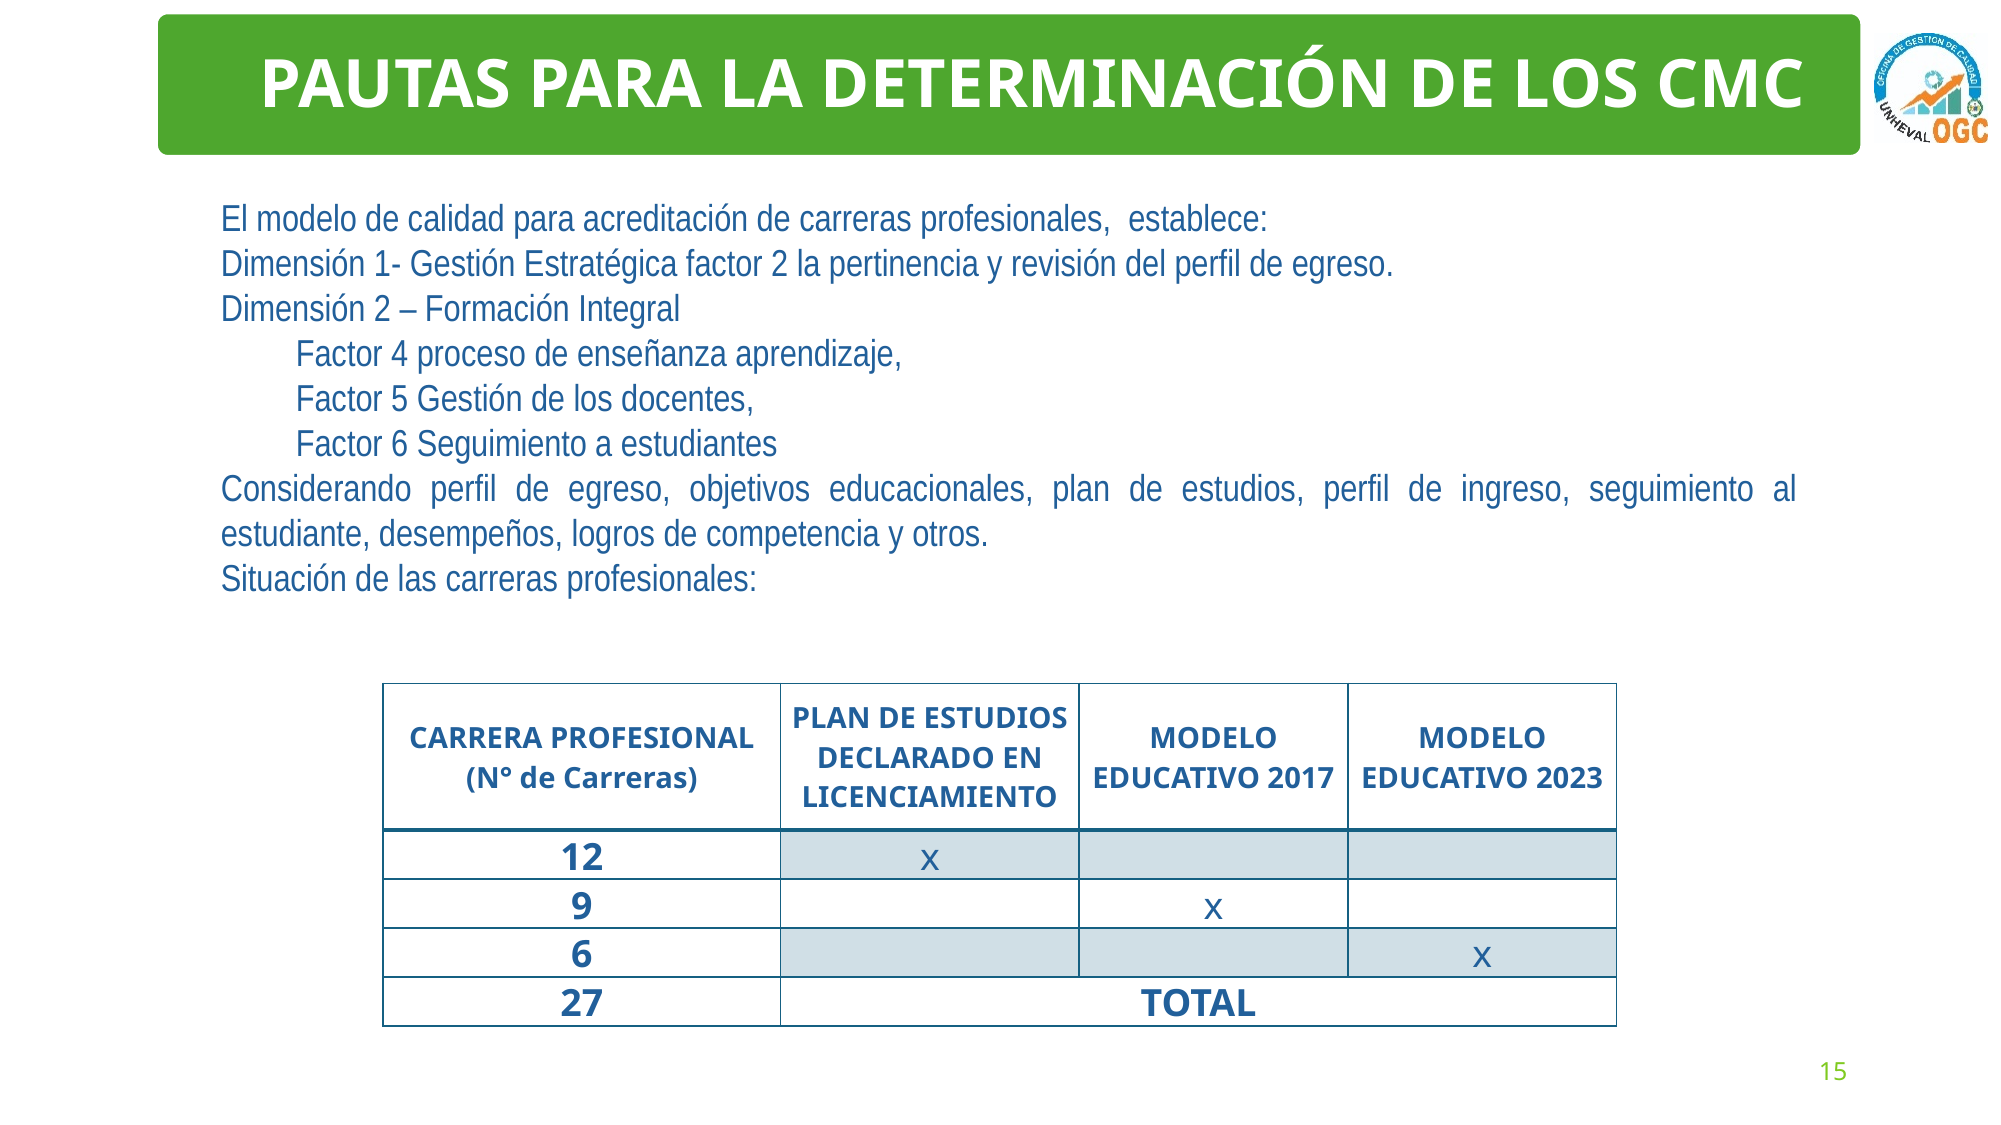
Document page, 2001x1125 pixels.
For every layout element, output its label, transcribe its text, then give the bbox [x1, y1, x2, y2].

slide_number 15 [1412, 1042, 1863, 1103]
table_cell x [1349, 929, 1616, 976]
table_cell TOTAL [781, 978, 1616, 1025]
table_header PLAN DE ESTUDIOS DECLARADO EN LICENCIAMIENTO [781, 684, 1078, 828]
table_cell [1349, 832, 1616, 878]
picture [1873, 32, 1989, 143]
table_cell [781, 880, 1078, 927]
table_cell 9 [384, 880, 780, 927]
table_cell 12 [384, 832, 780, 878]
table_header MODELO EDUCATIVO 2023 [1349, 684, 1616, 828]
table_cell [1349, 880, 1616, 927]
table_cell 27 [384, 978, 780, 1025]
table_cell [781, 929, 1078, 976]
table_cell x [1080, 880, 1347, 927]
text_box El modelo de calidad para acreditación de carreras profesionales, establece: Dimensión 1- Gestión Estratégica factor 2 la pertinencia y revisión del perfil de egreso. Dimensión 2 – Formación Integral Factor 4 proceso de enseñanza aprendizaje, Factor 5 Gestión de los docentes, Factor 6 Seguimiento a estudiantes Considerando perfil de egreso, objetivos educacionales, plan de estudios, perfil de ingreso, seguimiento al estudiante, desempeños, logros de competencia y otros. Situación de las carreras profesionales: [205, 186, 1813, 652]
text_box PAUTAS PARA LA DETERMINACIÓN DE LOS CMC [166, 33, 1873, 129]
table_cell 6 [384, 929, 780, 976]
table_cell [1080, 929, 1347, 976]
table_cell x [781, 832, 1078, 878]
table_header CARRERA PROFESIONAL (N° de Carreras) [384, 684, 780, 828]
text_box [153, 10, 1865, 160]
table_header MODELO EDUCATIVO 2017 [1080, 684, 1347, 828]
table_cell [1080, 832, 1347, 878]
